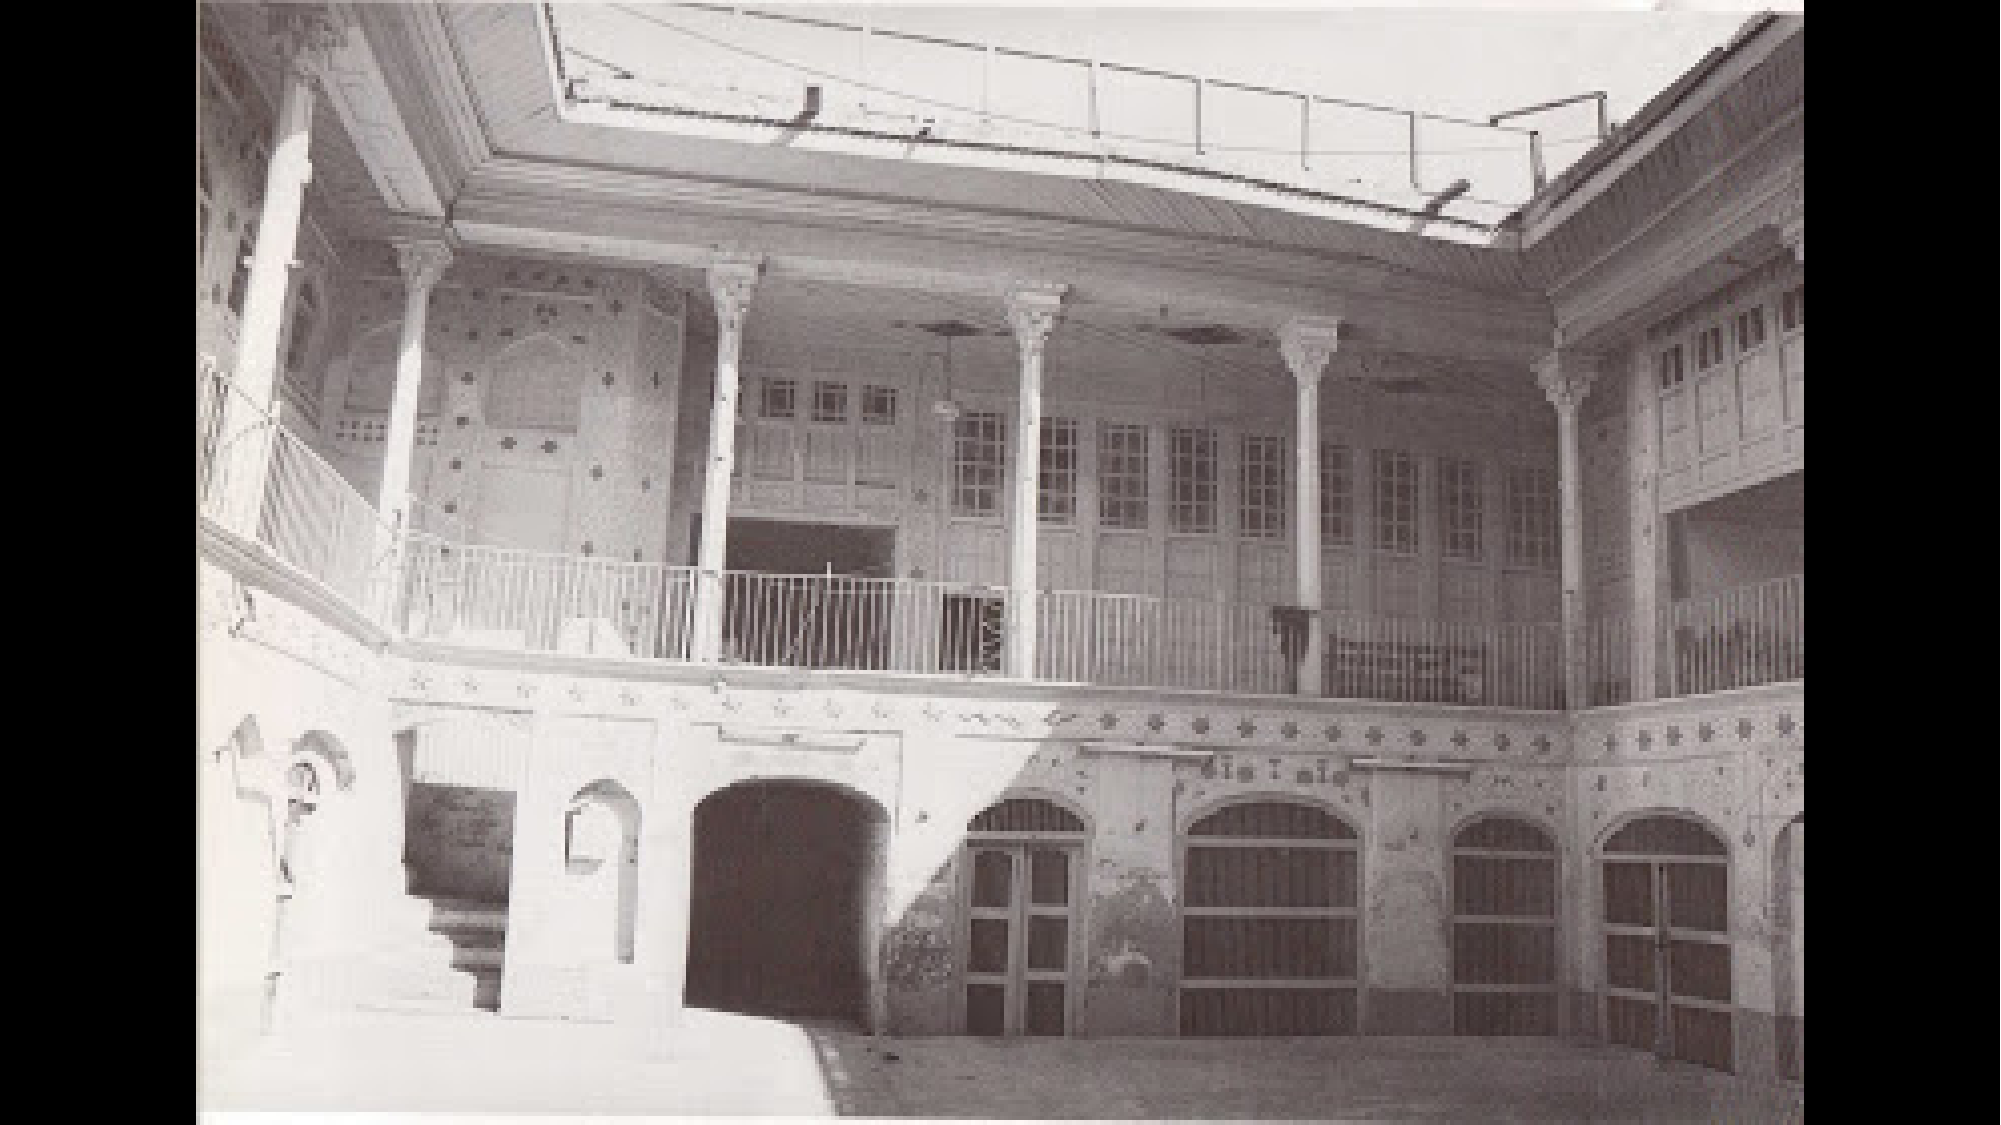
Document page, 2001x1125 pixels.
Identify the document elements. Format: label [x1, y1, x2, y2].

picture [196, 0, 1804, 1125]
